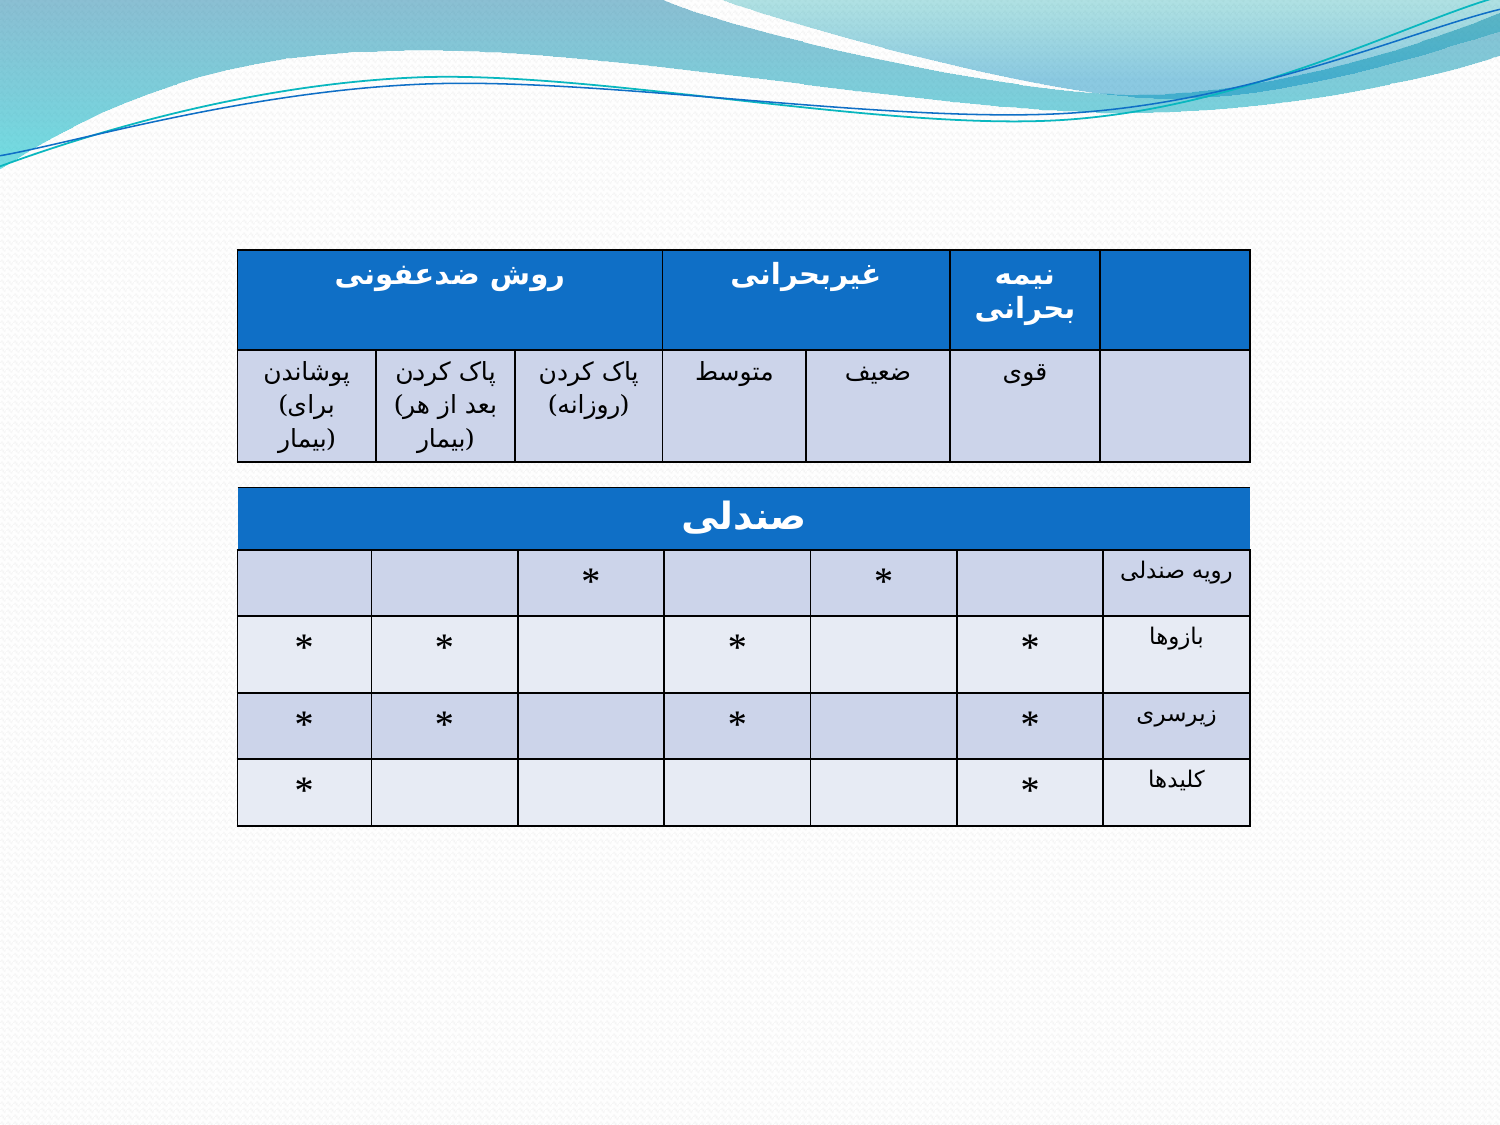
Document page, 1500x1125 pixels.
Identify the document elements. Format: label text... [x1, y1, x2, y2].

table_cell * [958, 694, 1102, 758]
table_cell [372, 760, 517, 825]
table_cell * [665, 617, 810, 692]
table_cell [811, 694, 956, 758]
table_cell * [519, 551, 663, 615]
table_cell * [238, 694, 371, 758]
table_cell [811, 617, 956, 692]
table_cell [519, 617, 663, 692]
table_cell [519, 694, 663, 758]
table_cell [519, 760, 663, 825]
table_cell ضعیف [807, 351, 949, 461]
table_cell * [958, 617, 1102, 692]
table_cell متوسط [663, 351, 805, 461]
table_cell [238, 551, 371, 615]
table_cell بازوها [1104, 617, 1249, 692]
table_cell رویه صندلی [1104, 551, 1249, 615]
table_cell پاک کردن (بعد از هر بیمار) [377, 351, 514, 461]
table_cell [665, 760, 810, 825]
table_cell * [958, 760, 1102, 825]
table_cell * [372, 617, 517, 692]
table_header روش ضدعفونی [238, 251, 662, 349]
table_cell کلیدها [1104, 760, 1249, 825]
table_cell پاک کردن (روزانه) [516, 351, 662, 461]
table_header نیمه بحرانی [951, 251, 1099, 349]
table_cell * [238, 760, 371, 825]
table_cell * [665, 694, 810, 758]
table_cell [958, 551, 1102, 615]
table_cell [665, 551, 810, 615]
table_header [1101, 251, 1249, 349]
table_header صندلی [238, 488, 1250, 549]
table_cell * [811, 551, 956, 615]
table_cell زیرسری [1104, 694, 1249, 758]
table_cell * [238, 617, 371, 692]
table_cell [372, 551, 517, 615]
table_cell [1101, 351, 1249, 461]
table_header غیربحرانی [663, 251, 949, 349]
table_cell [811, 760, 956, 825]
table_cell پوشاندن (برای بیمار) [238, 351, 375, 461]
table_cell * [372, 694, 517, 758]
table_cell قوی [951, 351, 1099, 461]
